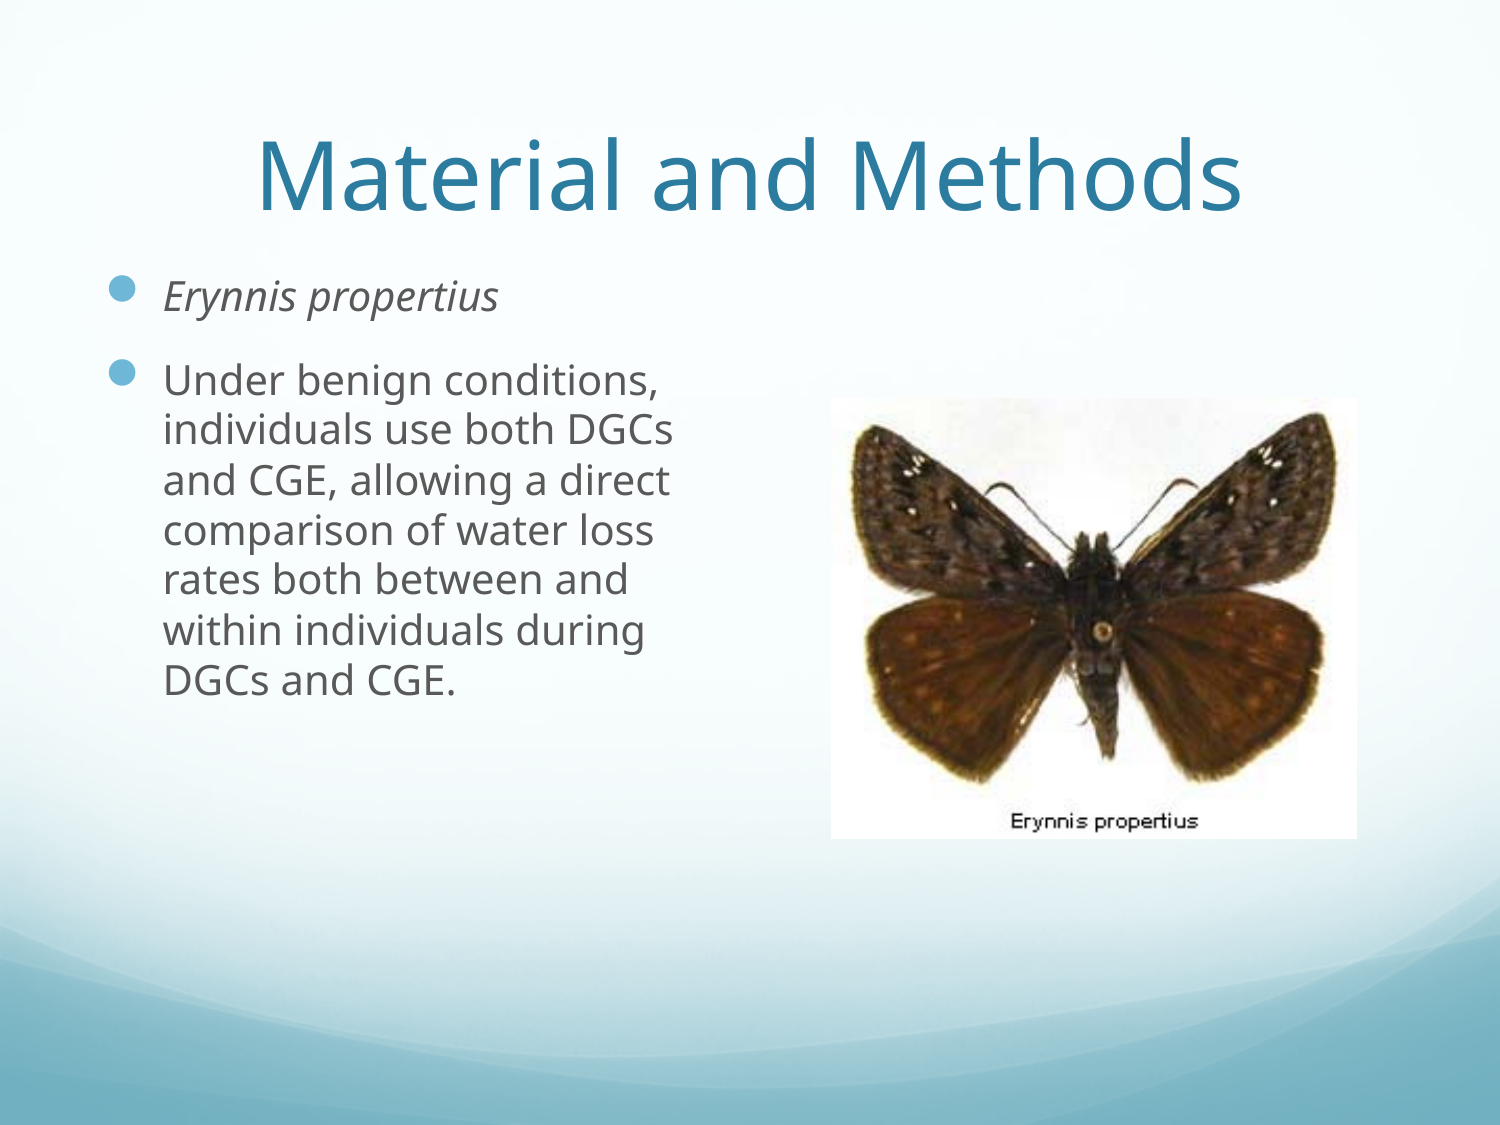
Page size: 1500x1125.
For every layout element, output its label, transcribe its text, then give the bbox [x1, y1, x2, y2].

title Material and Methods [90, 17, 1410, 237]
list Erynnis propertius Under benign conditions, individuals use both DGCs and CGE, allowing a direct comparison of water loss rates both between and within individuals during DGCs and CGE. [90, 262, 721, 975]
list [831, 398, 1358, 839]
